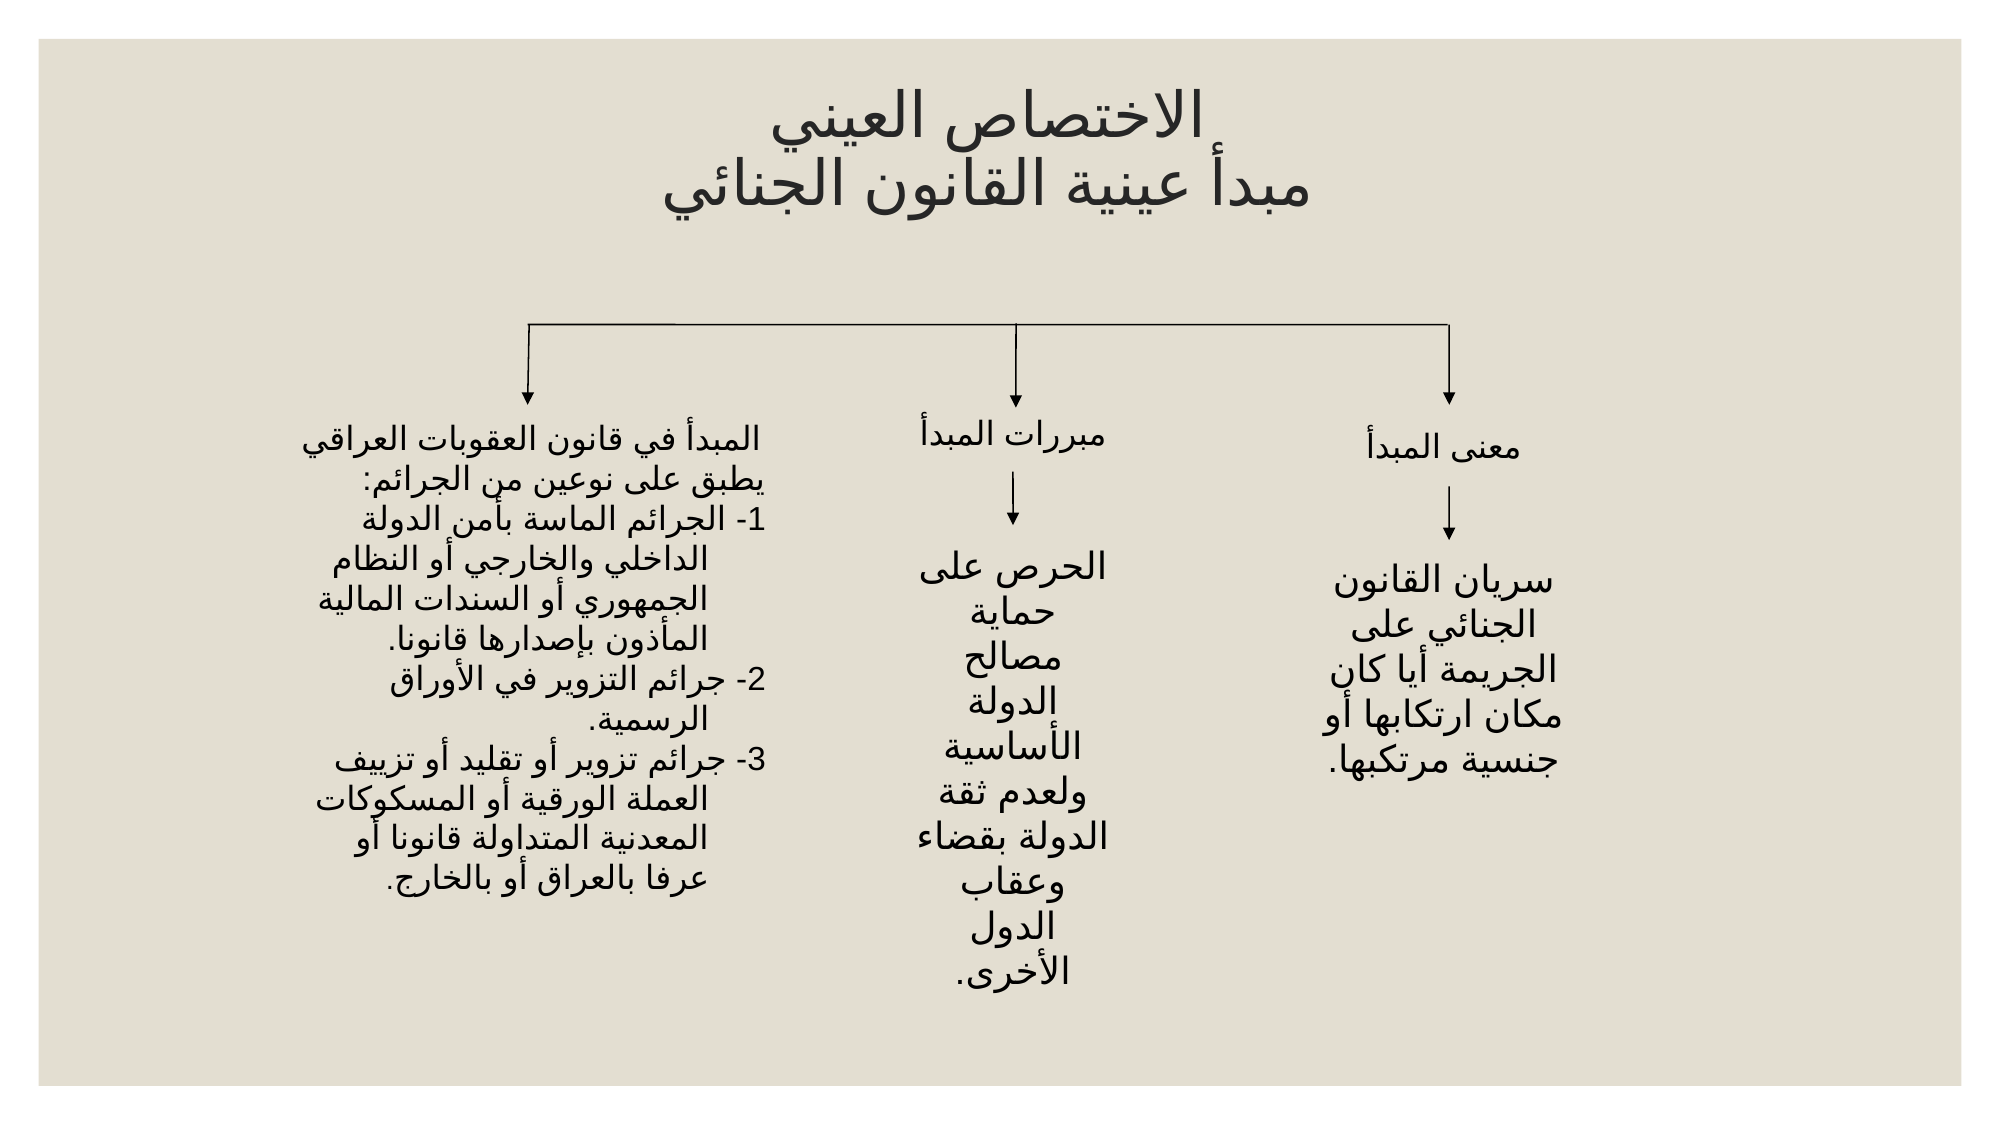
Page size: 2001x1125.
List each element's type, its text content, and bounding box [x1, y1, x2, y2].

title الاختصاص العيني مبدأ عينية القانون الجنائي [326, 74, 1649, 304]
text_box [282, 323, 1582, 831]
